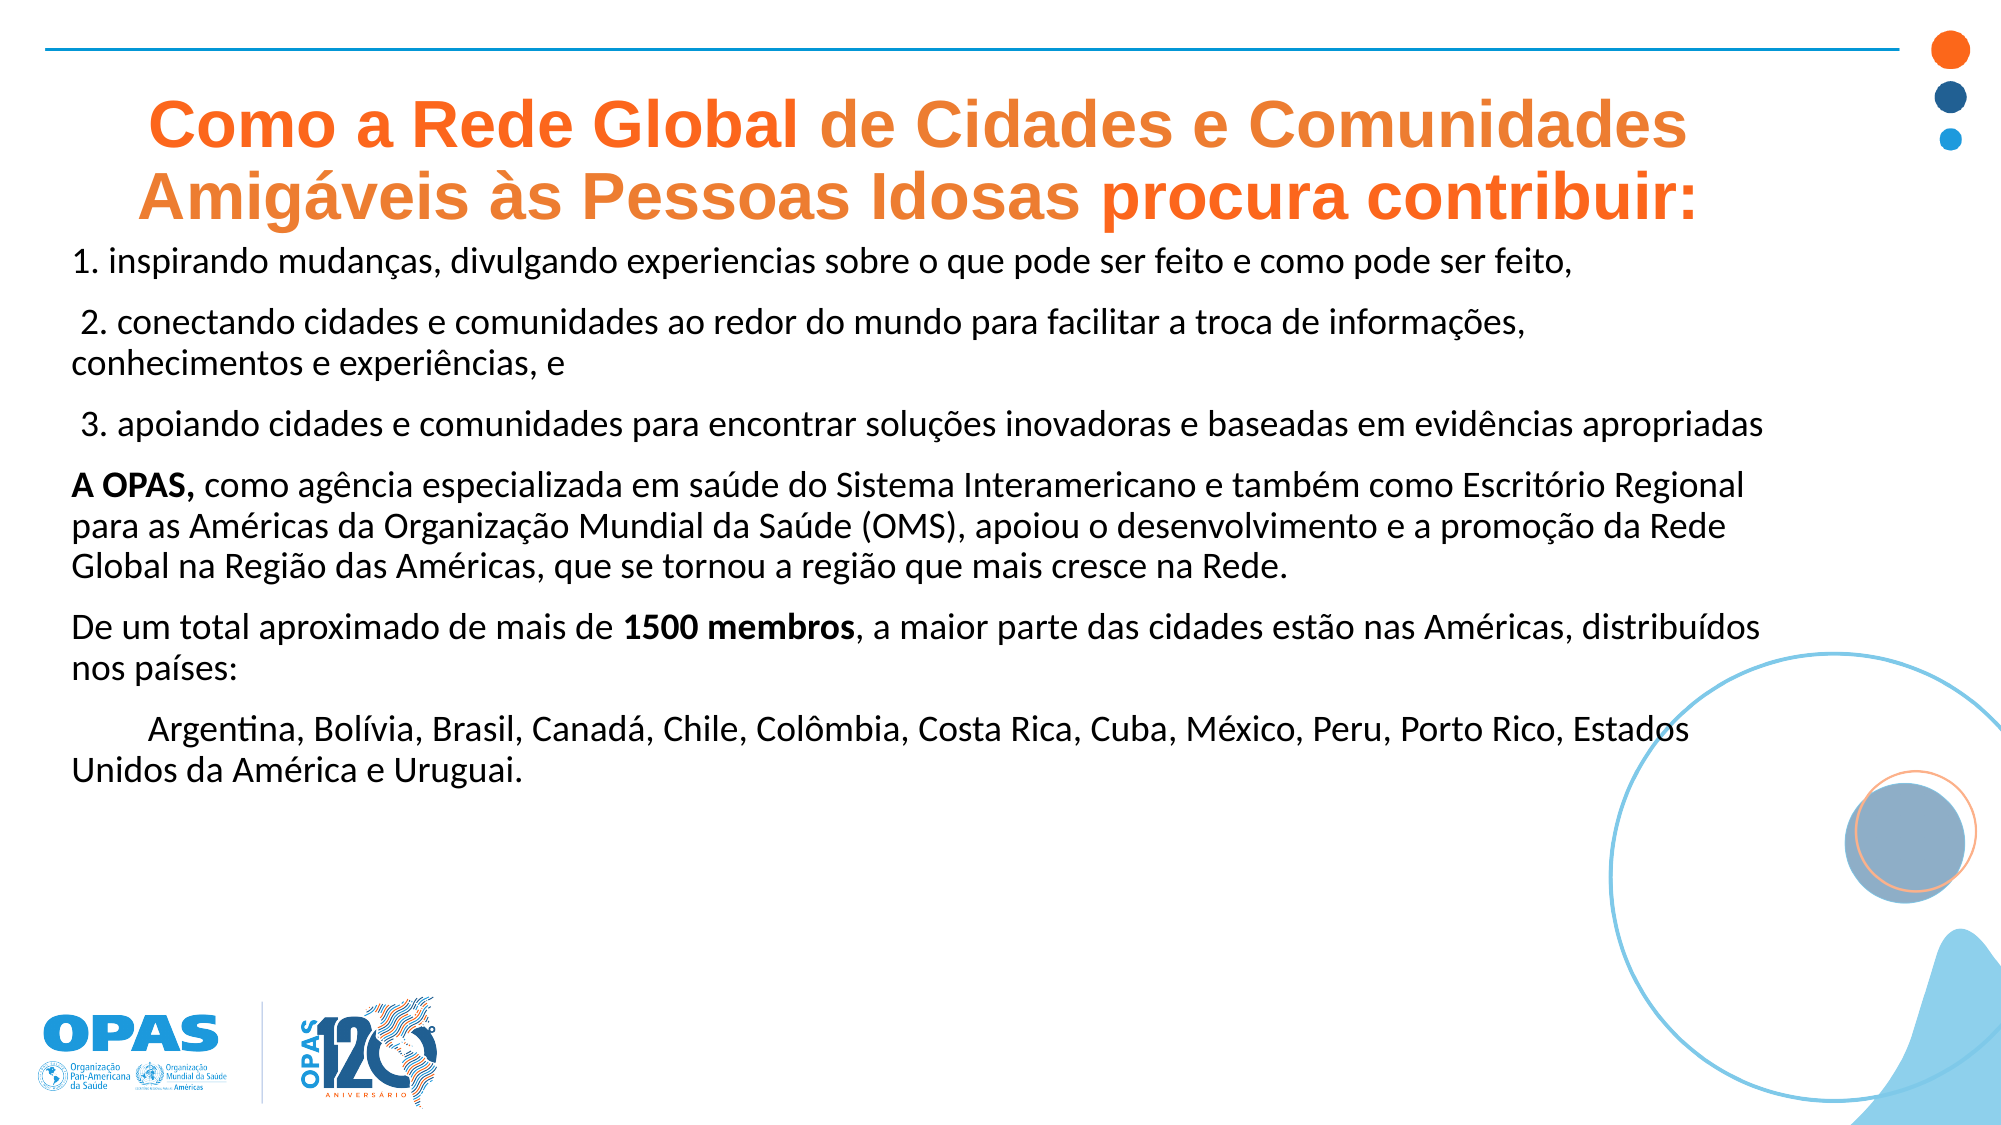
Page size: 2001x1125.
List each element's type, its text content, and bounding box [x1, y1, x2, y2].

list 1. inspirando mudanças, divulgando experiencias sobre o que pode ser feito e como pode ser feito, 2. conectando cidades e comunidades ao redor do mundo para facilitar a troca de informações, conhecimentos e experiências, e 3. apoiando cidades e comunidades para encontrar soluções inovadoras e baseadas em evidências apropriadas A OPAS, como agência especializada em saúde do Sistema Interamericano e também como Escritório Regional para as Américas da Organização Mundial da Saúde (OMS), apoiou o desenvolvimento e a promoção da Rede Global na Região das Américas, que se tornou a região que mais cresce na Rede. De um total aproximado de mais de 1500 membros, a maior parte das cidades estão nas Américas, distribuídos nos países: Argentina, Bolívia, Brasil, Canadá, Chile, Colômbia, Costa Rica, Cuba, México, Peru, Porto Rico, Estados Unidos da América e Uruguai. [56, 233, 1782, 983]
title Como a Rede Global de Cidades e Comunidades Amigáveis às Pessoas Idosas procura contribuir: [56, 82, 1782, 221]
picture [0, 0, 2001, 1125]
